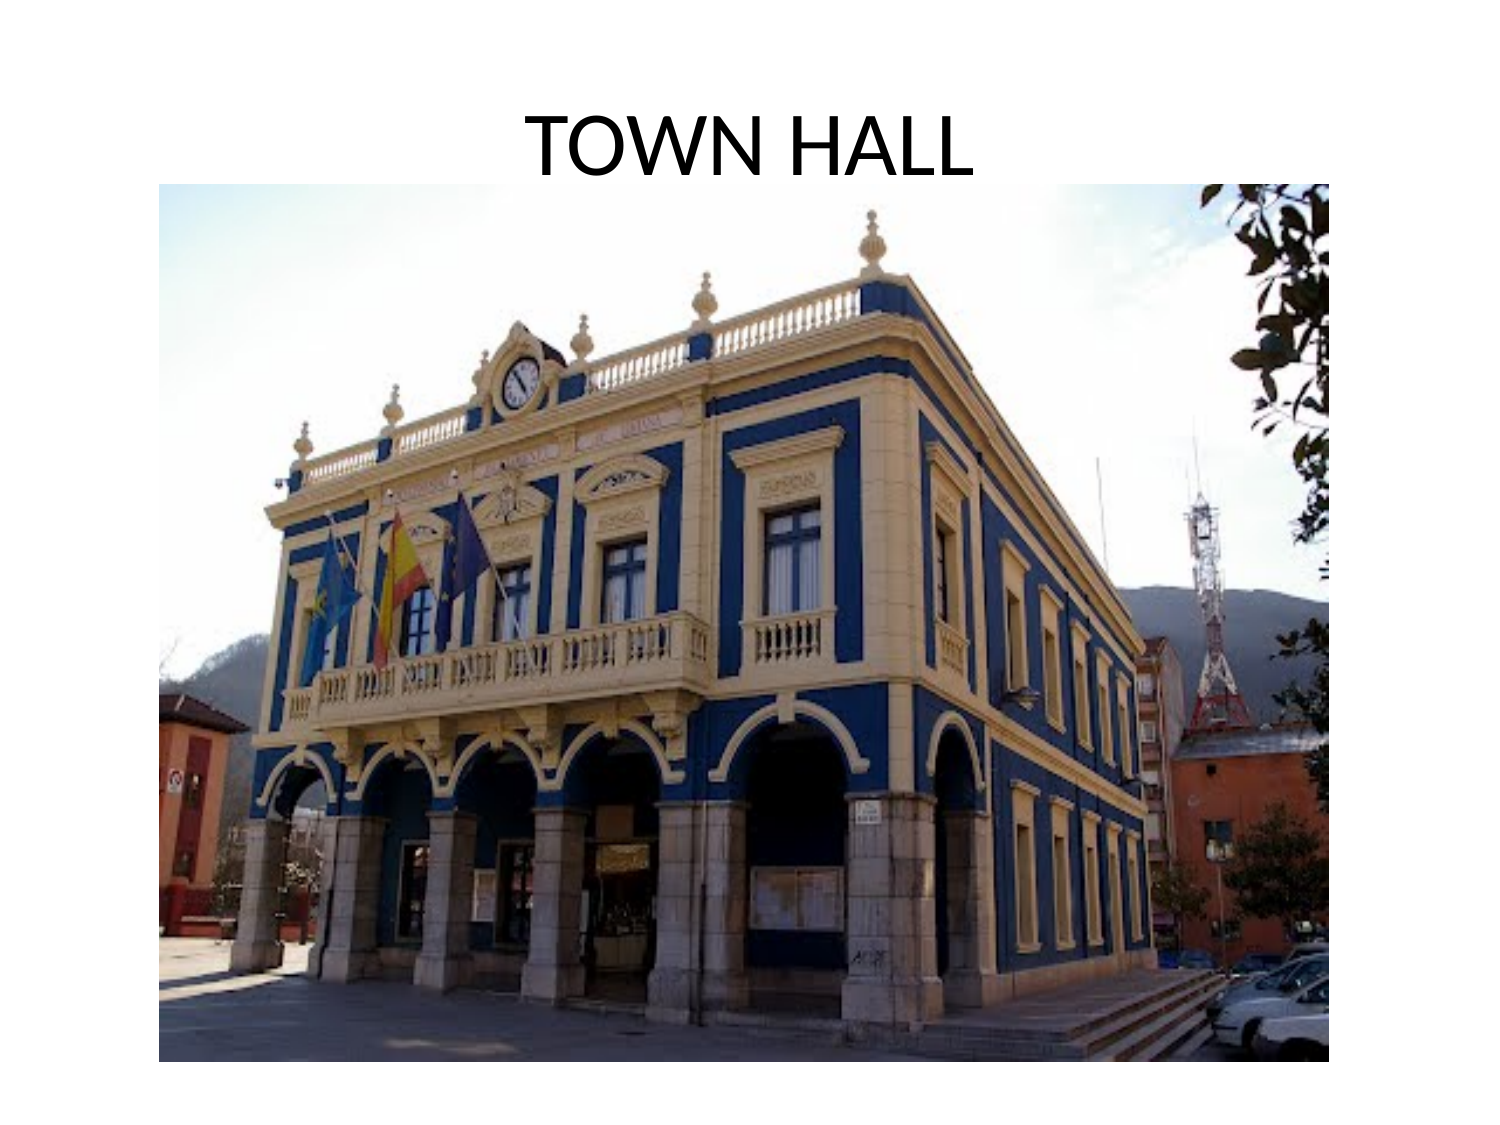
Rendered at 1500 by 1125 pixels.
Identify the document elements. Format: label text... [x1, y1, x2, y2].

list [159, 184, 1329, 1062]
title TOWN HALL [75, 45, 1425, 233]
